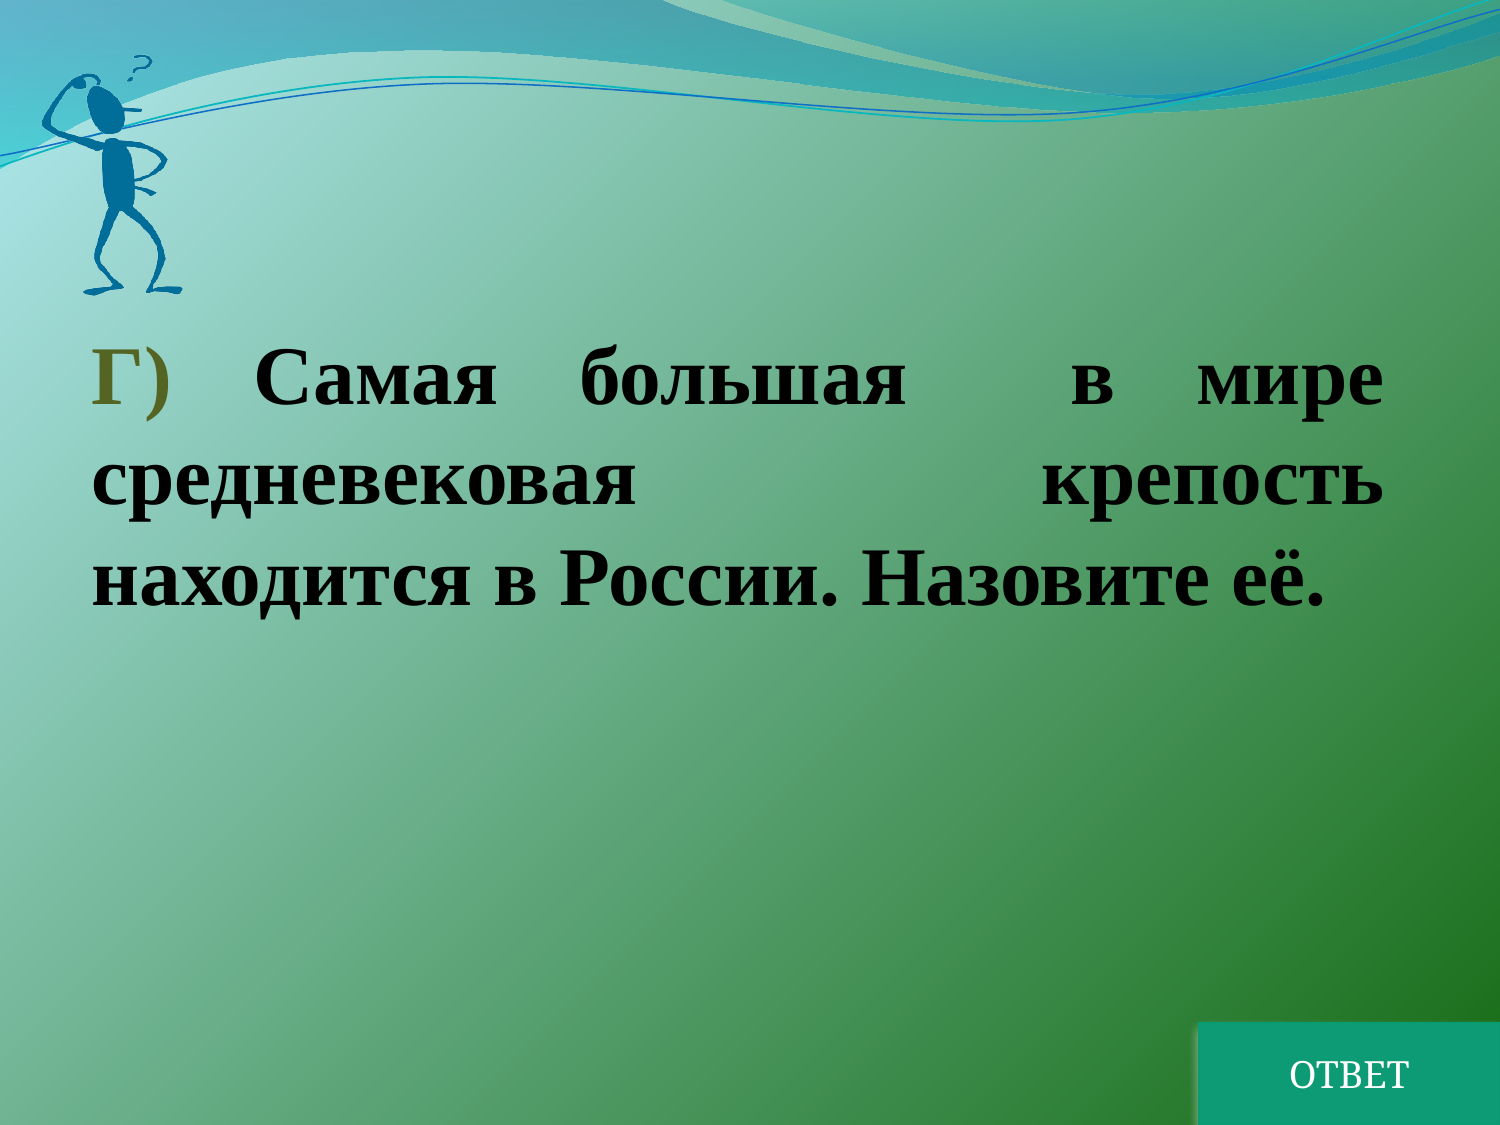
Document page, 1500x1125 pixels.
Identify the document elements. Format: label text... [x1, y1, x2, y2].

text_box Г) Самая большая в мире средневековая крепость находится в России. Назовите её. [76, 314, 1400, 629]
picture [40, 54, 184, 297]
text_box ОТВЕТ [1198, 1022, 1500, 1125]
